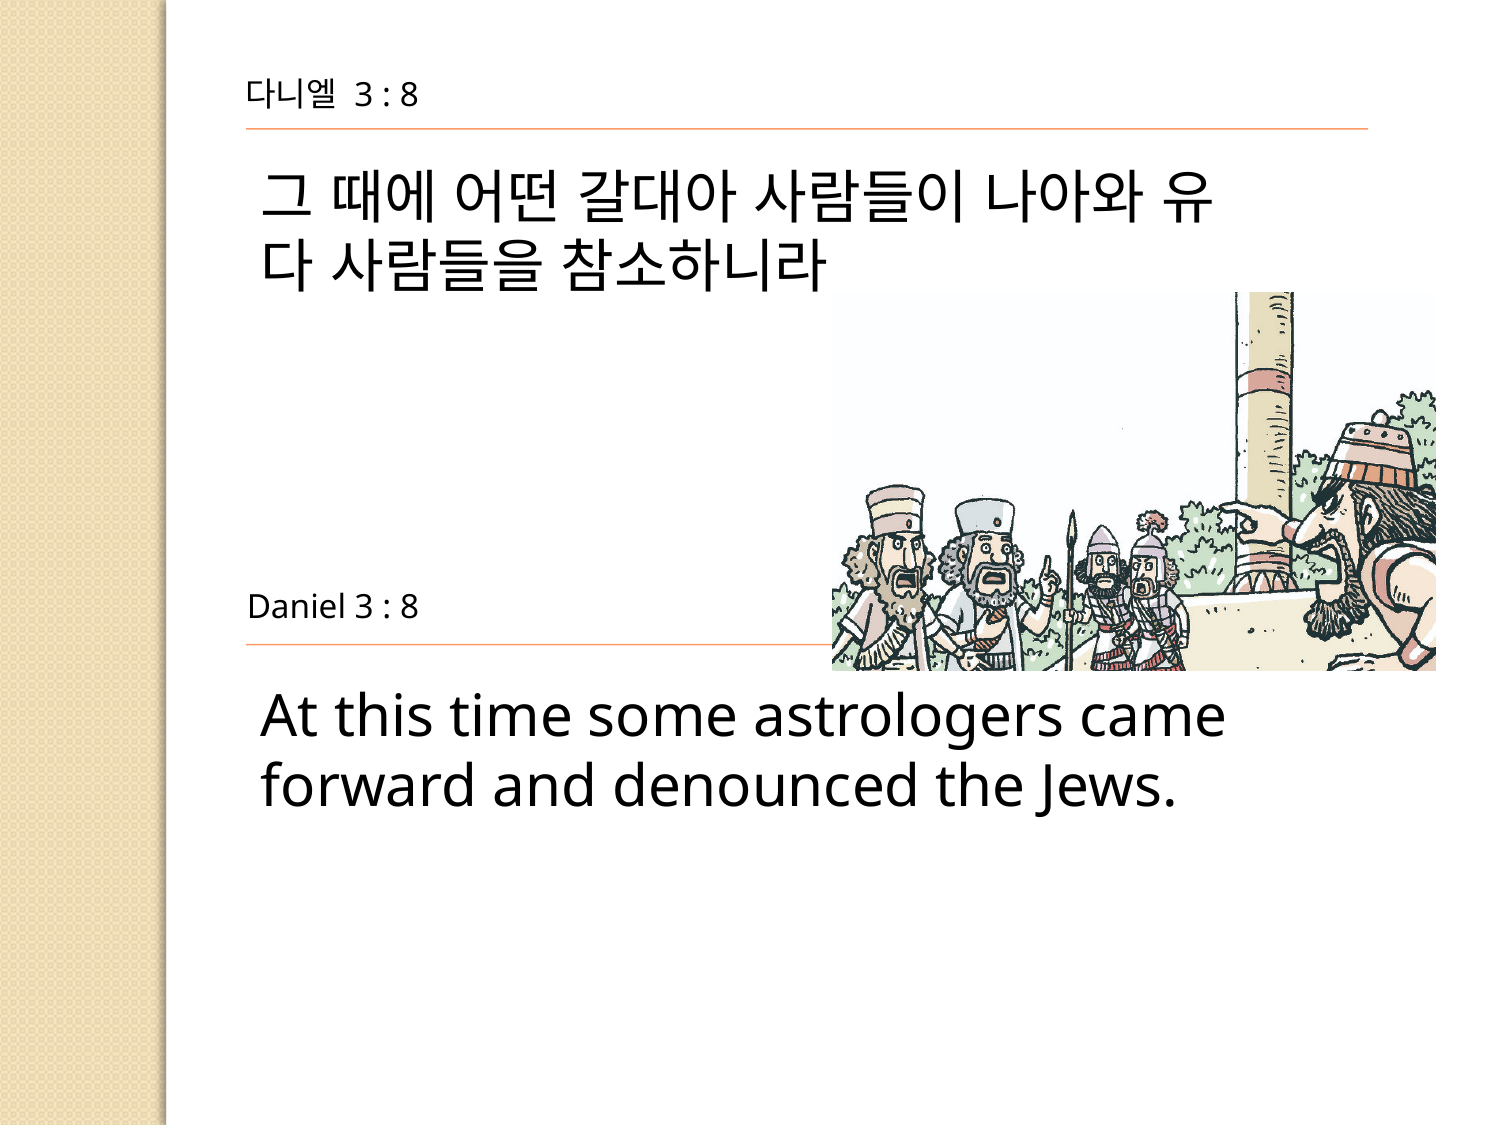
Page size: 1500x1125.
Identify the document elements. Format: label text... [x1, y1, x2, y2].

picture [832, 291, 1436, 671]
text_box 다니엘 3 : 8 [230, 66, 586, 127]
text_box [591, 130, 1029, 326]
text_box At this time some astrologers came forward and denounced the Jews. [246, 670, 1371, 826]
text_box 그 때에 어떤 갈대아 사람들이 나아와 유 다 사람들을 참소하니라 [1037, 152, 1371, 289]
text_box Daniel 3 : 8 [232, 577, 633, 638]
text_box 그 때에 어떤 갈대아 사람들이 나아와 유 다 사람들을 참소하니라 [246, 152, 584, 307]
